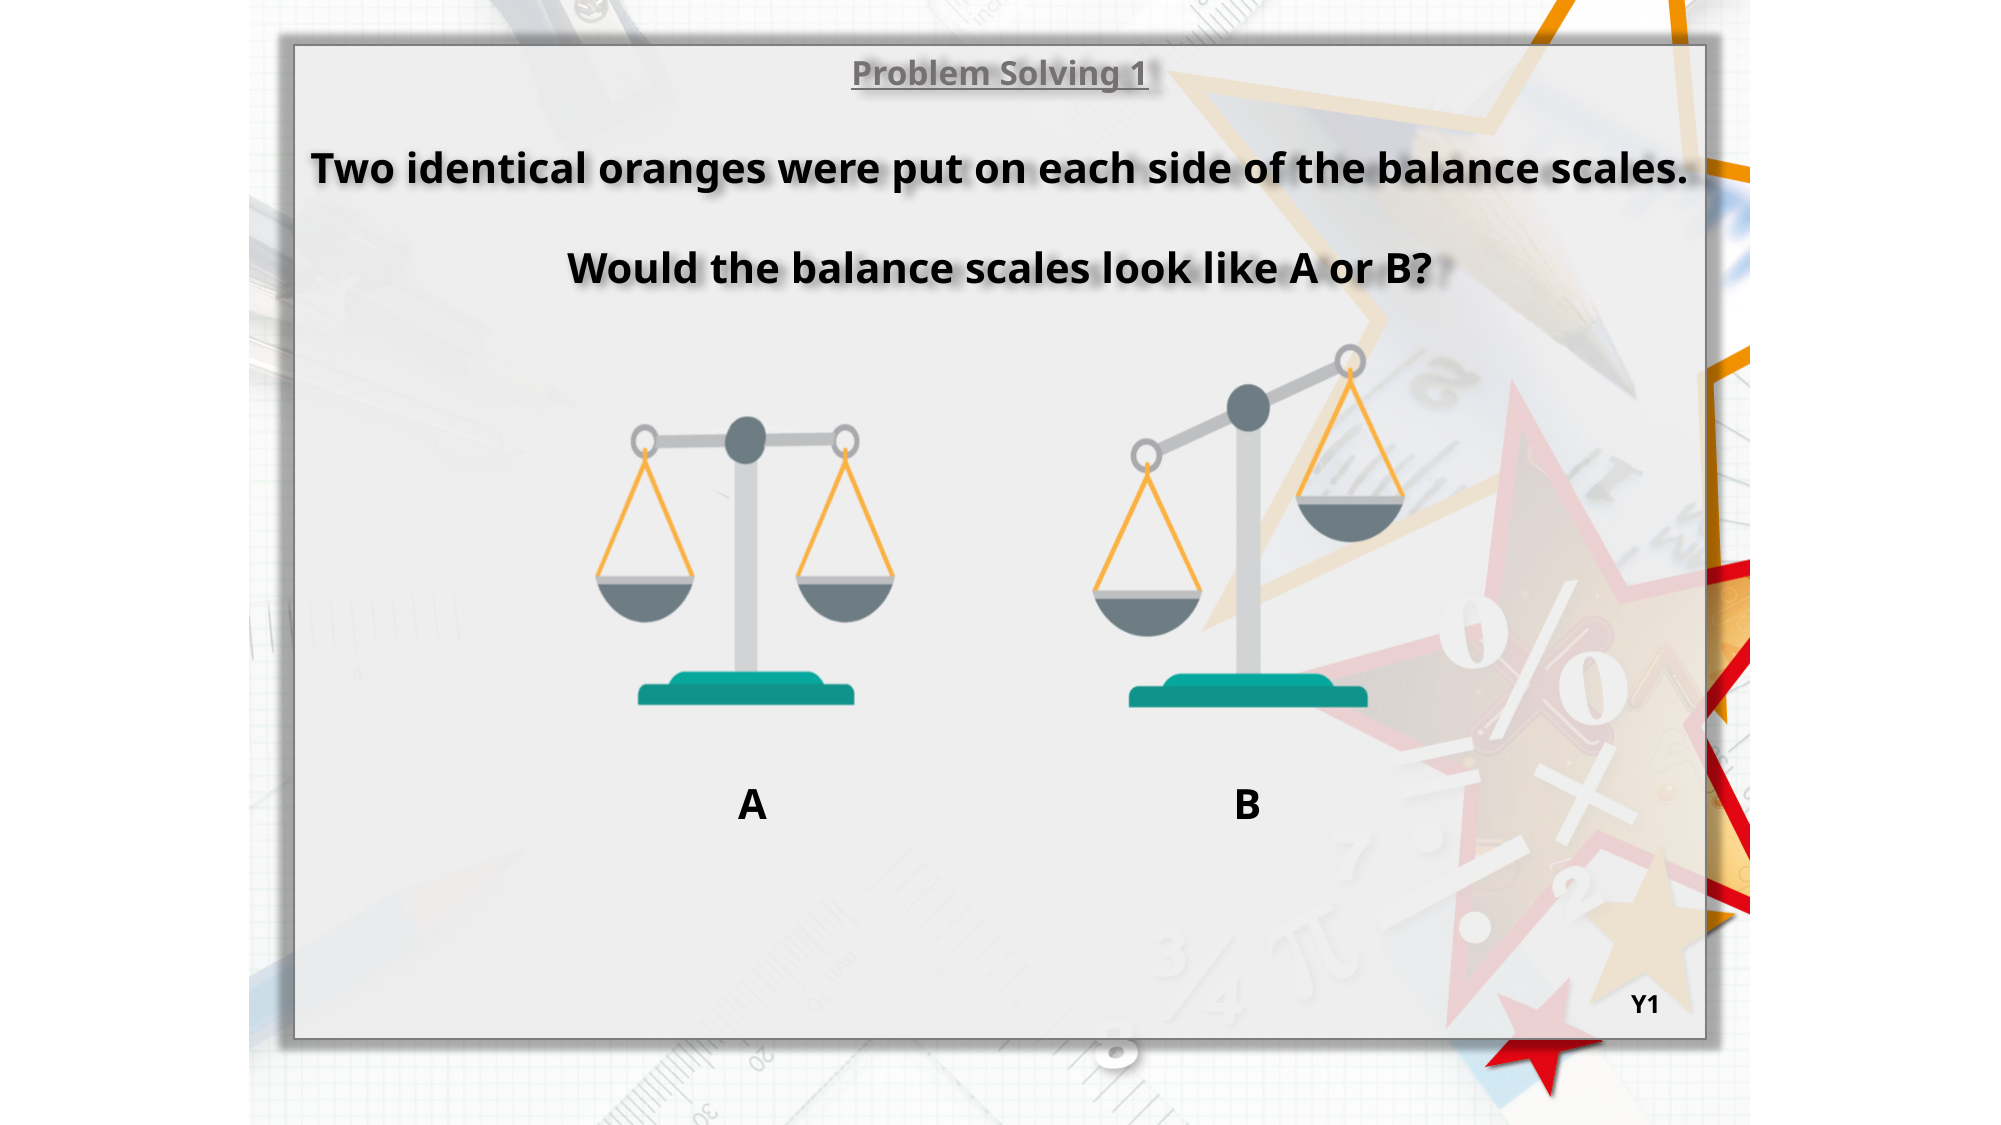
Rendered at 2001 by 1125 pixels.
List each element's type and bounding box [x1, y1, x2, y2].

picture [249, 0, 1750, 1125]
